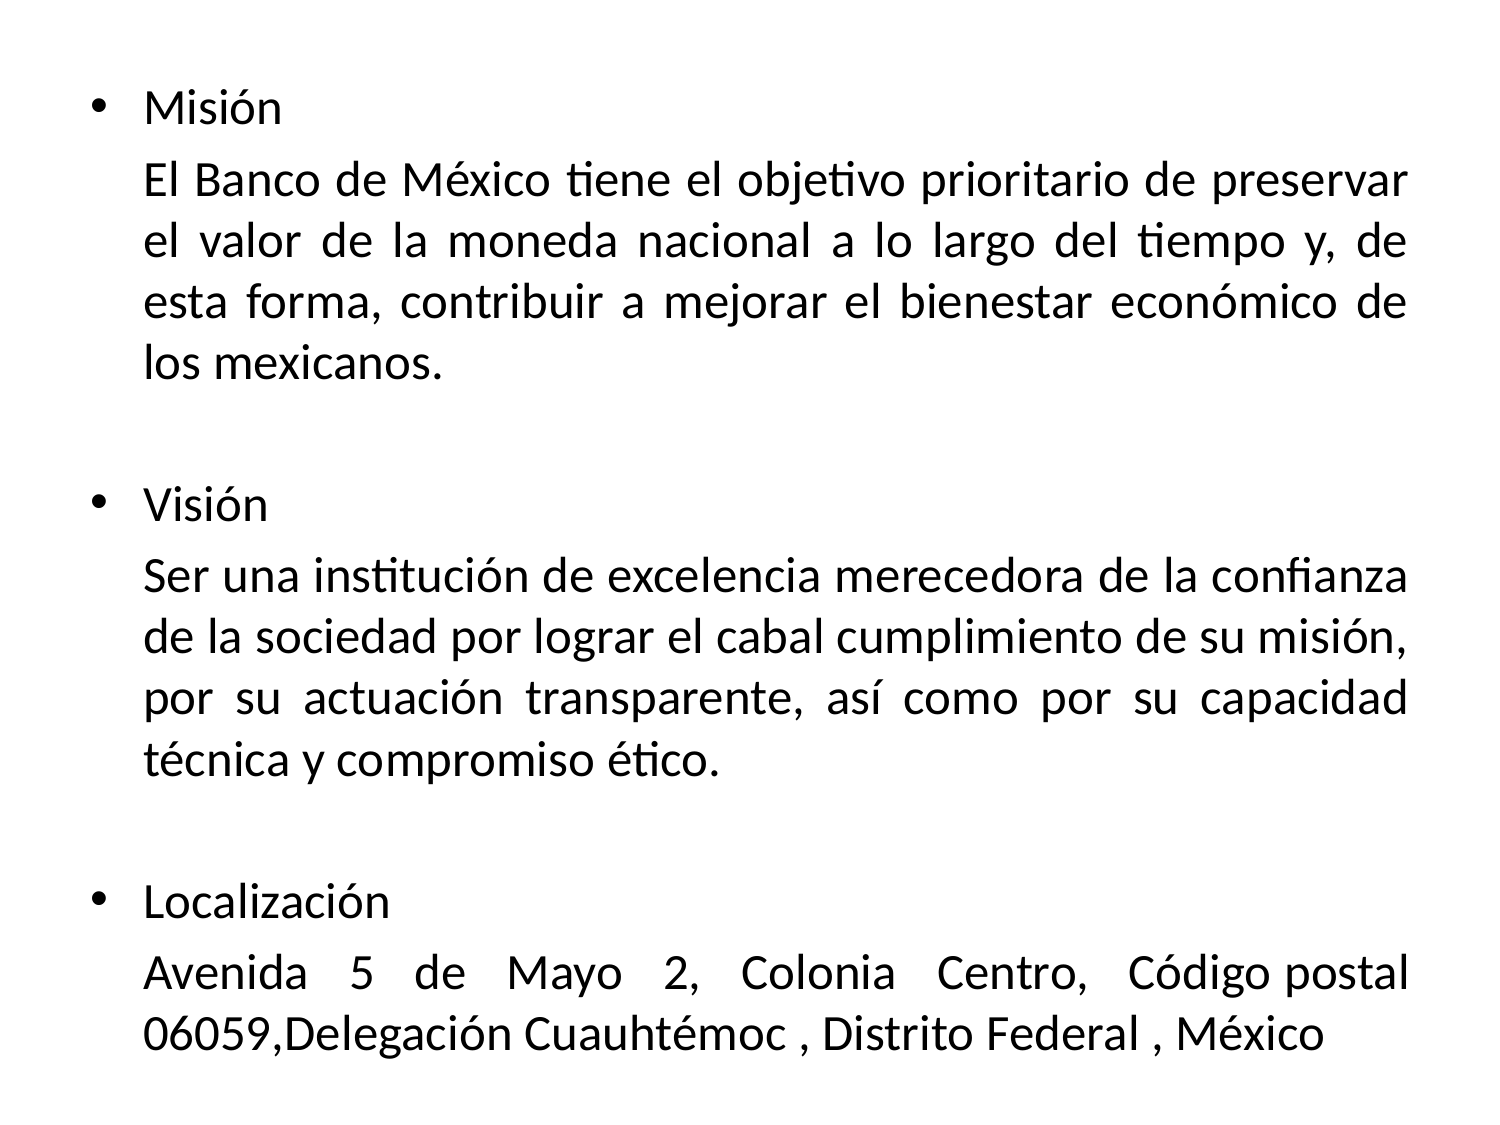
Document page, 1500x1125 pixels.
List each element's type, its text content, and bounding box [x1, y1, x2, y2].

list Misión El Banco de México tiene el objetivo prioritario de preservar el valor de la moneda nacional a lo largo del tiempo y, de esta forma, contribuir a mejorar el bienestar económico de los mexicanos. Visión Ser una institución de excelencia merecedora de la confianza de la sociedad por lograr el cabal cumplimiento de su misión, por su actuación transparente, así como por su capacidad técnica y compromiso ético. Localización Avenida 5 de Mayo 2, Colonia Centro, Código postal 06059,Delegación Cuauhtémoc , Distrito Federal , México [75, 66, 1425, 1071]
